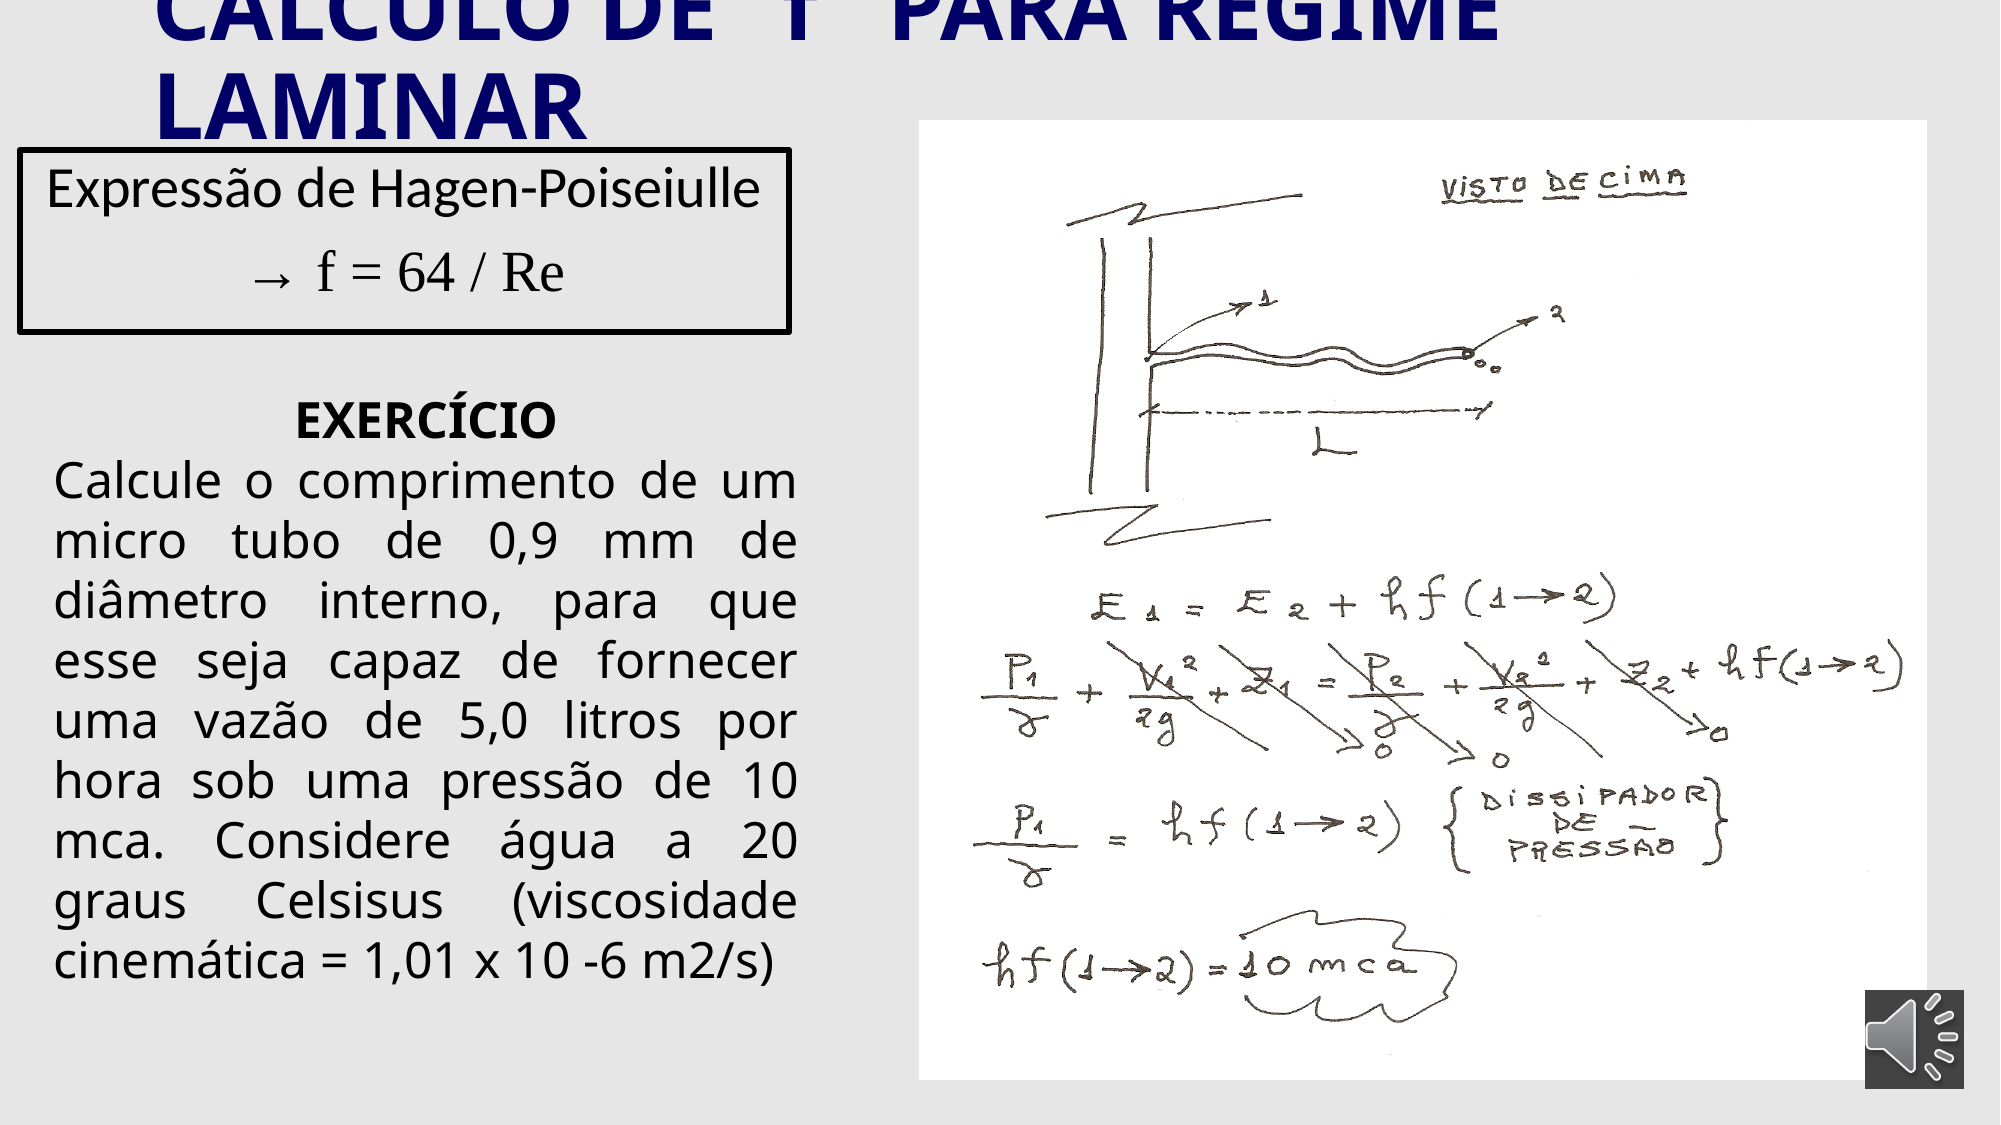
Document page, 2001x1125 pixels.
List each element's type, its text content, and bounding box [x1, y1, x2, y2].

list Expressão de Hagen-Poiseiulle → f = 64 / Re [19, 149, 790, 332]
text_box EXERCÍCIO Calcule o comprimento de um micro tubo de 0,9 mm de diâmetro interno, para que esse seja capaz de fornecer uma vazão de 5,0 litros por hora sob uma pressão de 10 mca. Considere água a 20 graus Celsisus (viscosidade cinemática = 1,01 x 10 -6 m2/s) [39, 381, 814, 996]
title CÁLCULO DE “f” PARA REGIME LAMINAR [137, 0, 1863, 121]
picture [919, 120, 1965, 1090]
